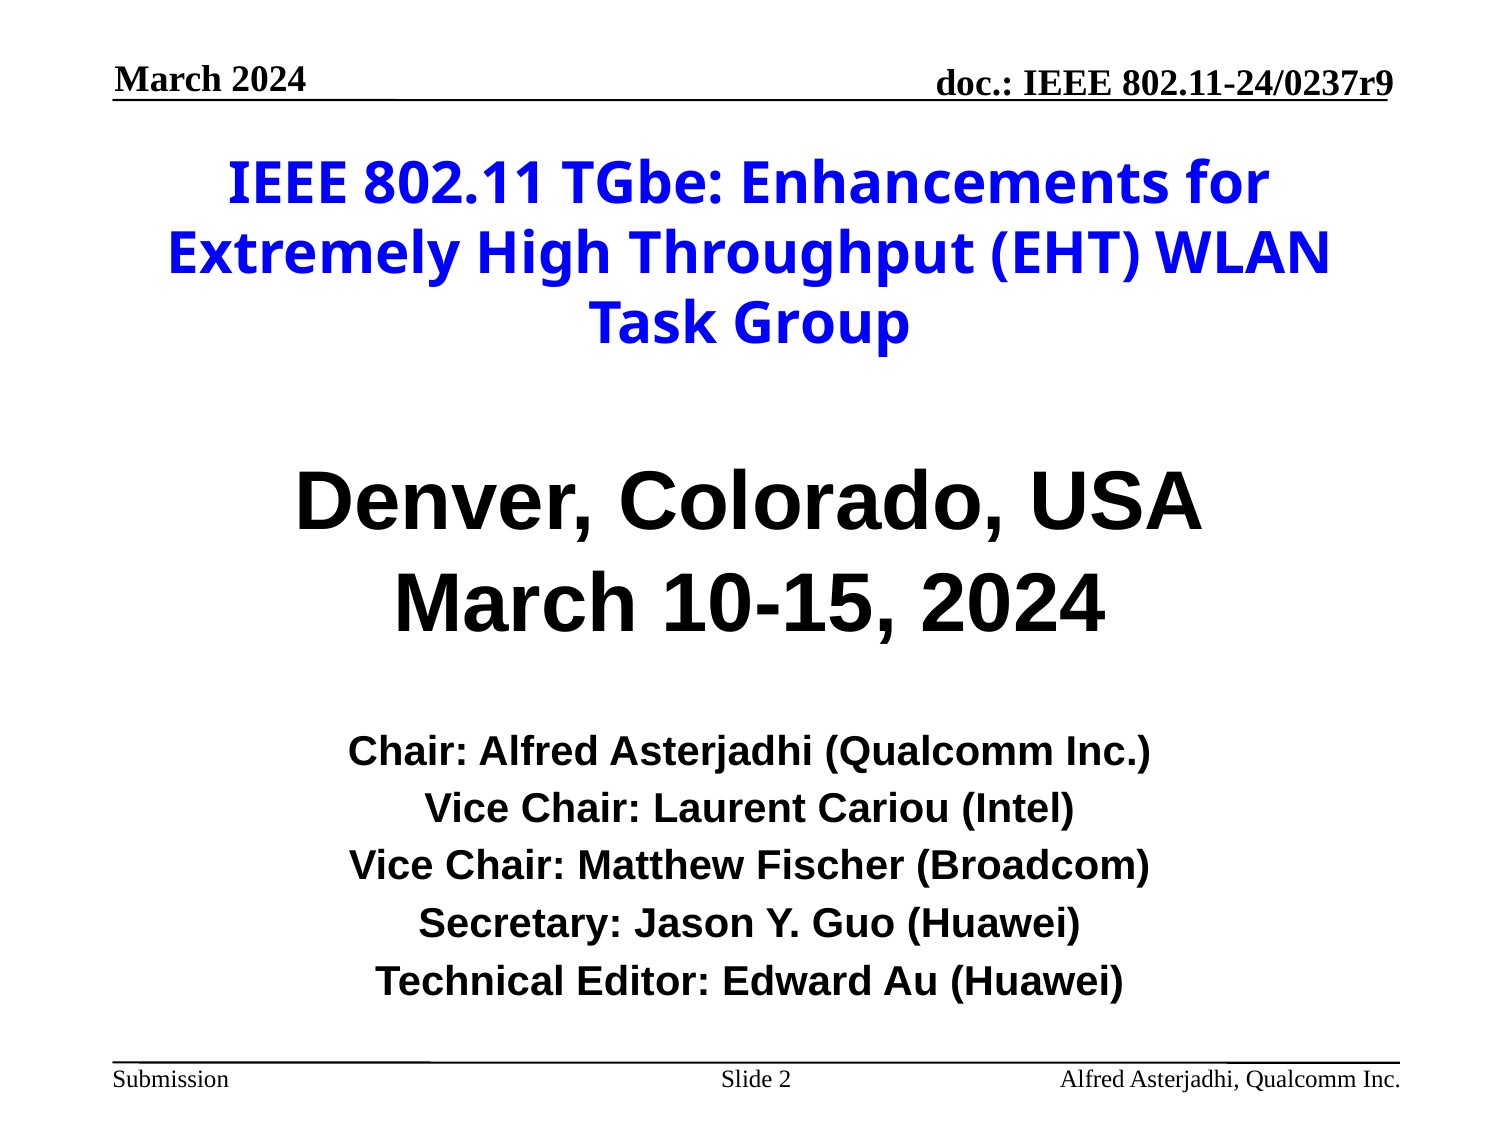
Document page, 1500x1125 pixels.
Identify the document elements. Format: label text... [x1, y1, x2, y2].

list Denver, Colorado, USA March 10-15, 2024 Chair: Alfred Asterjadhi (Qualcomm Inc.) Vice Chair: Laurent Cariou (Intel) Vice Chair: Matthew Fischer (Broadcom) Secretary: Jason Y. Guo (Huawei) Technical Editor: Edward Au (Huawei) [112, 449, 1388, 1063]
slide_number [114, 54, 493, 100]
title IEEE 802.11 TGbe: Enhancements for Extremely High Throughput (EHT) WLAN Task Group [112, 112, 1388, 388]
footer Alfred Asterjadhi, Qualcomm Inc. [878, 1061, 1402, 1093]
slide_number Slide 2 [712, 1061, 800, 1123]
